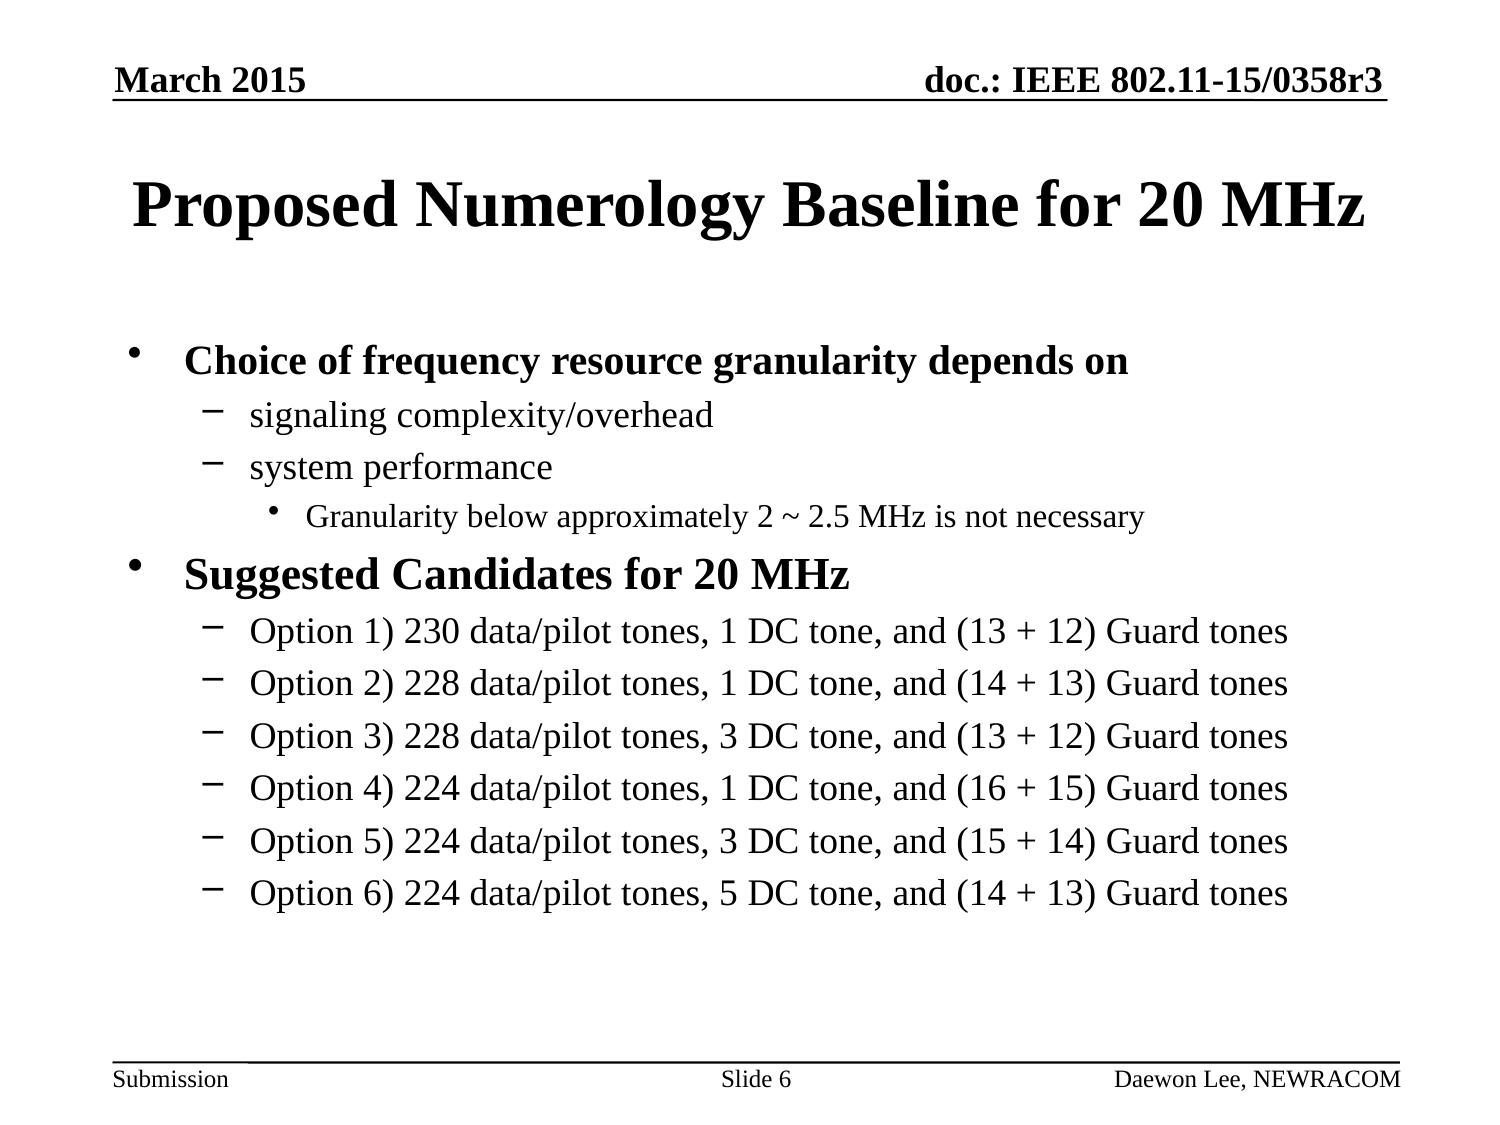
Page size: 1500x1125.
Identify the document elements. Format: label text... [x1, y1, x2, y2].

list Choice of frequency resource granularity depends on signaling complexity/overhead system performance Granularity below approximately 2 ~ 2.5 MHz is not necessary Suggested Candidates for 20 MHz Option 1) 230 data/pilot tones, 1 DC tone, and (13 + 12) Guard tones Option 2) 228 data/pilot tones, 1 DC tone, and (14 + 13) Guard tones Option 3) 228 data/pilot tones, 3 DC tone, and (13 + 12) Guard tones Option 4) 224 data/pilot tones, 1 DC tone, and (16 + 15) Guard tones Option 5) 224 data/pilot tones, 3 DC tone, and (15 + 14) Guard tones Option 6) 224 data/pilot tones, 5 DC tone, and (14 + 13) Guard tones [112, 324, 1388, 1001]
footer Daewon Lee, NEWRACOM [1099, 1061, 1402, 1093]
title Proposed Numerology Baseline for 20 MHz [112, 112, 1388, 288]
slide_number Slide 6 [712, 1061, 800, 1093]
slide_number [114, 54, 309, 101]
